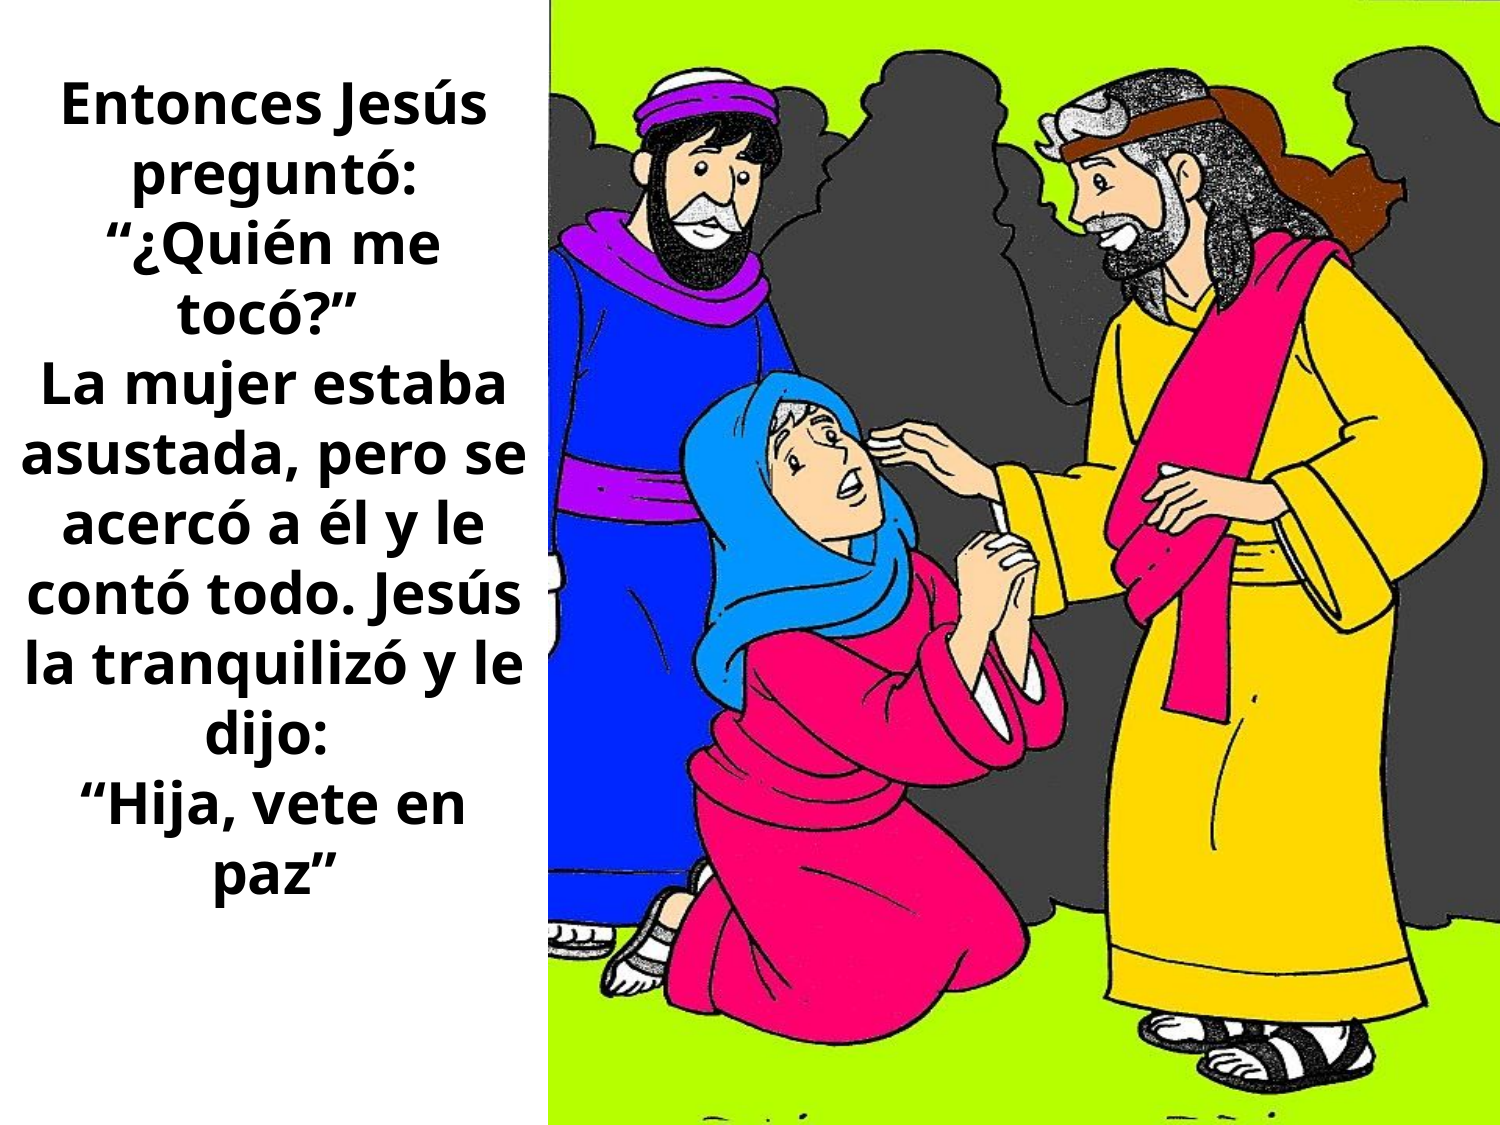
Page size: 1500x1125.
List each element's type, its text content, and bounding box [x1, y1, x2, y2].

text_box Entonces Jesús preguntó: “¿Quién me tocó?” La mujer estaba asustada, pero se acercó a él y le contó todo. Jesús la tranquilizó y le dijo: “Hija, vete en paz” [0, 58, 548, 914]
picture [548, 0, 1500, 1125]
